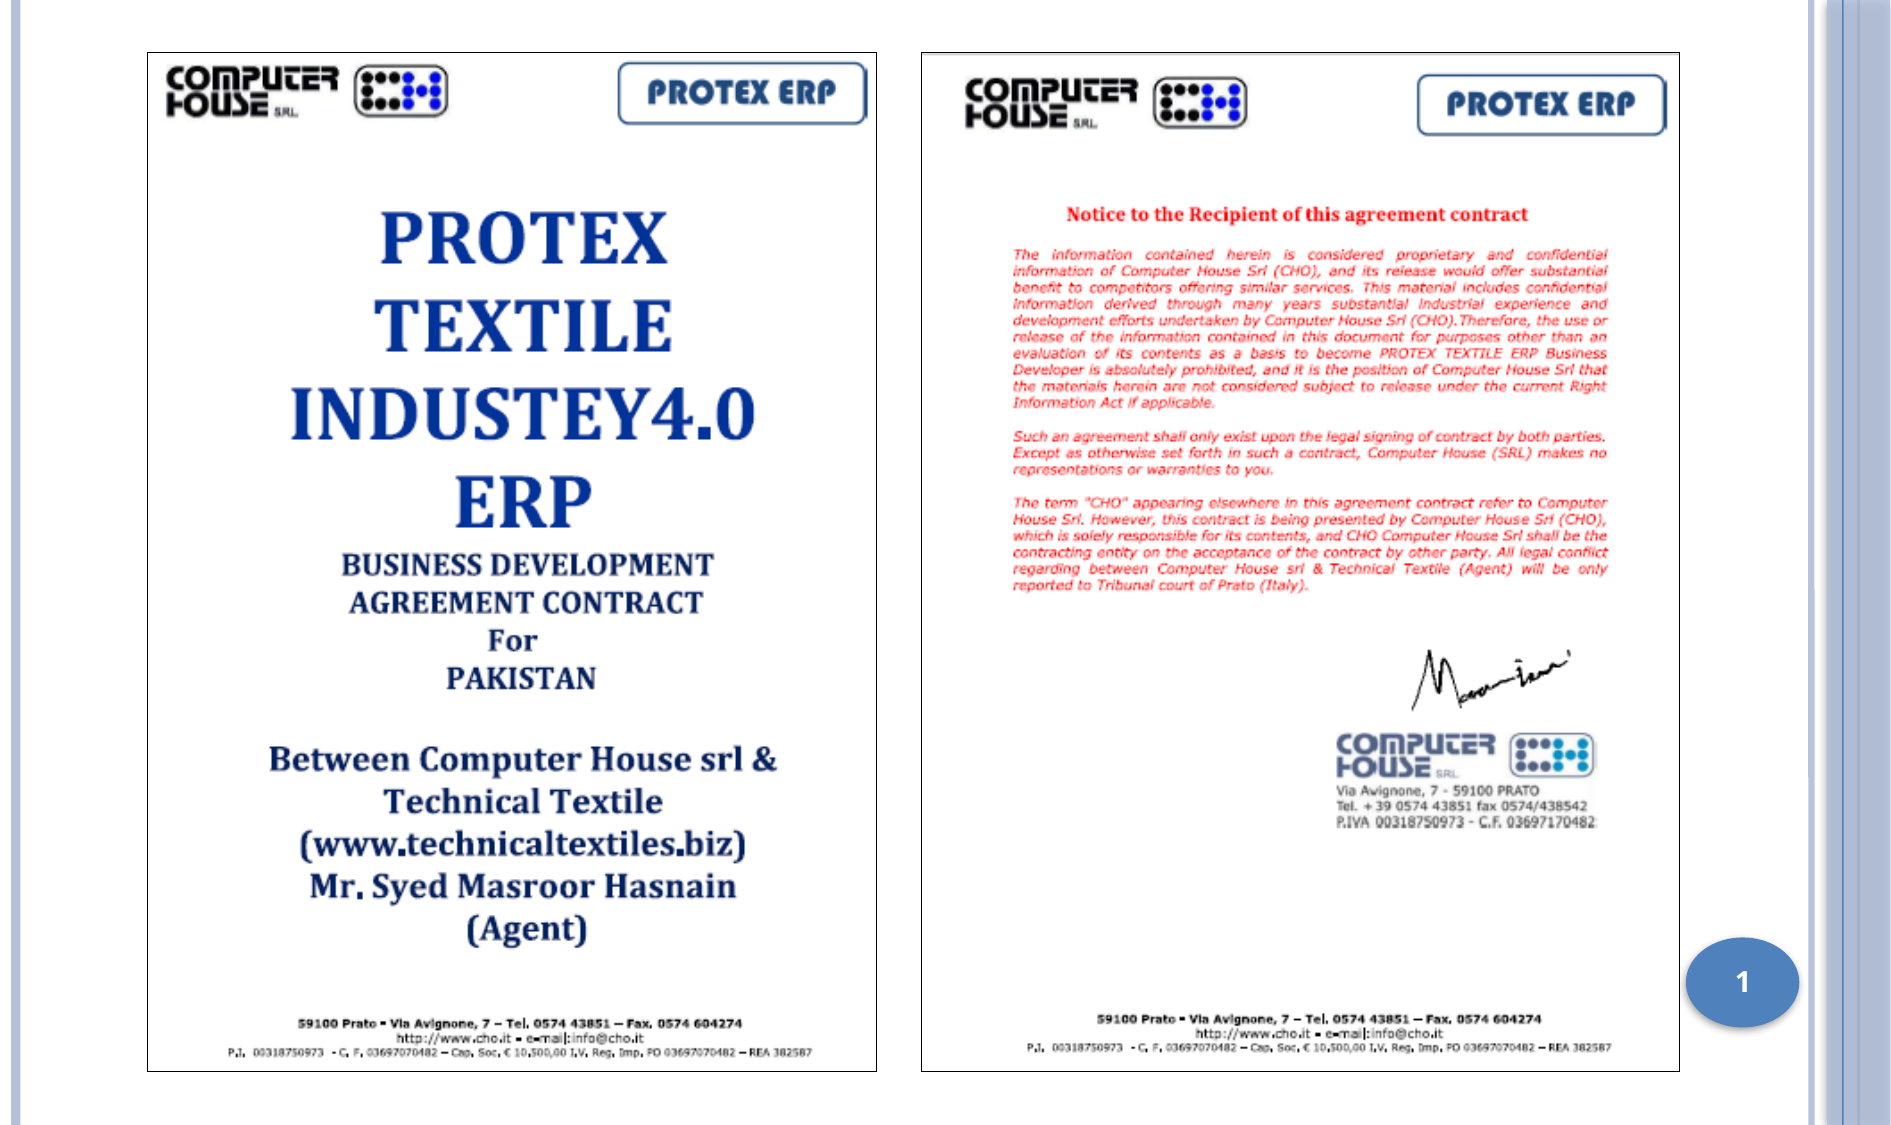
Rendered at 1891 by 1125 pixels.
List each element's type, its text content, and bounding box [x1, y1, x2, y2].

picture [146, 52, 878, 1072]
picture [921, 52, 1681, 1072]
slide_number 1 [1687, 940, 1807, 1027]
